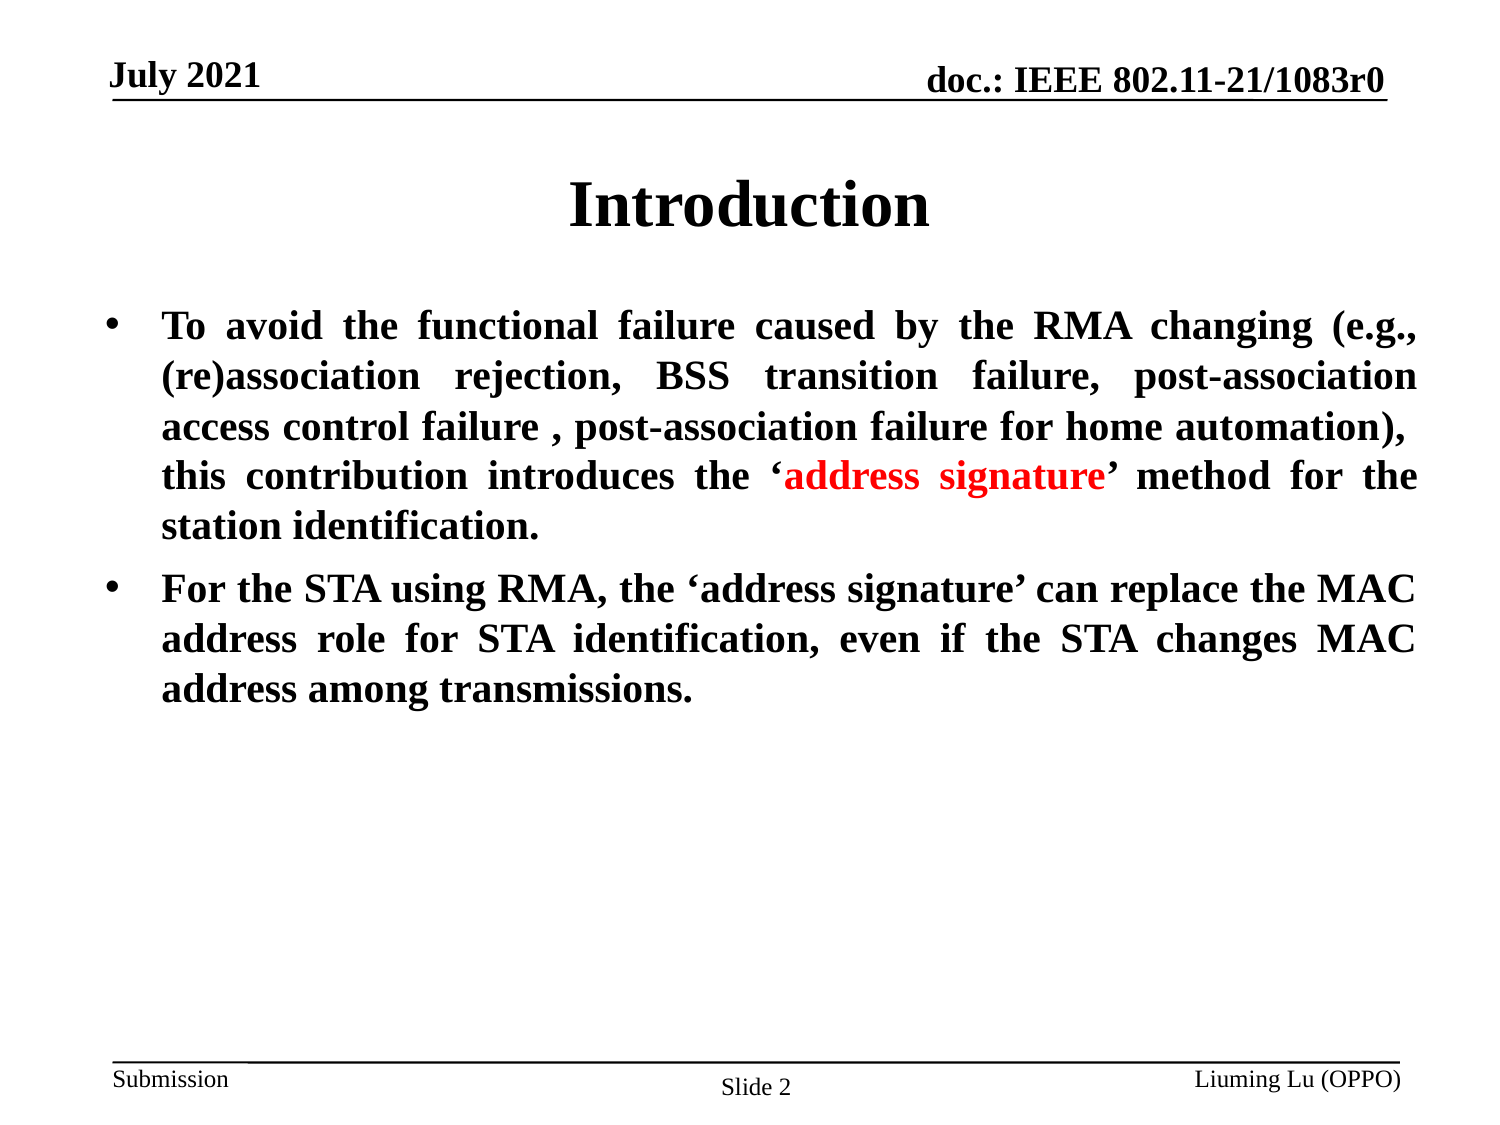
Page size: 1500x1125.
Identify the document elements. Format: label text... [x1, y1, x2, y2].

text_box To avoid the functional failure caused by the RMA changing (e.g., (re)association rejection, BSS transition failure, post-association access control failure , post-association failure for home automation), this contribution introduces the ‘address signature’ method for the station identification. For the STA using RMA, the ‘address signature’ can replace the MAC address role for STA identification, even if the STA changes MAC address among transmissions. [15, 290, 1433, 781]
slide_number Slide 2 [711, 1070, 801, 1101]
footer Liuming Lu (OPPO) [949, 1061, 1402, 1093]
title Introduction [112, 112, 1388, 288]
